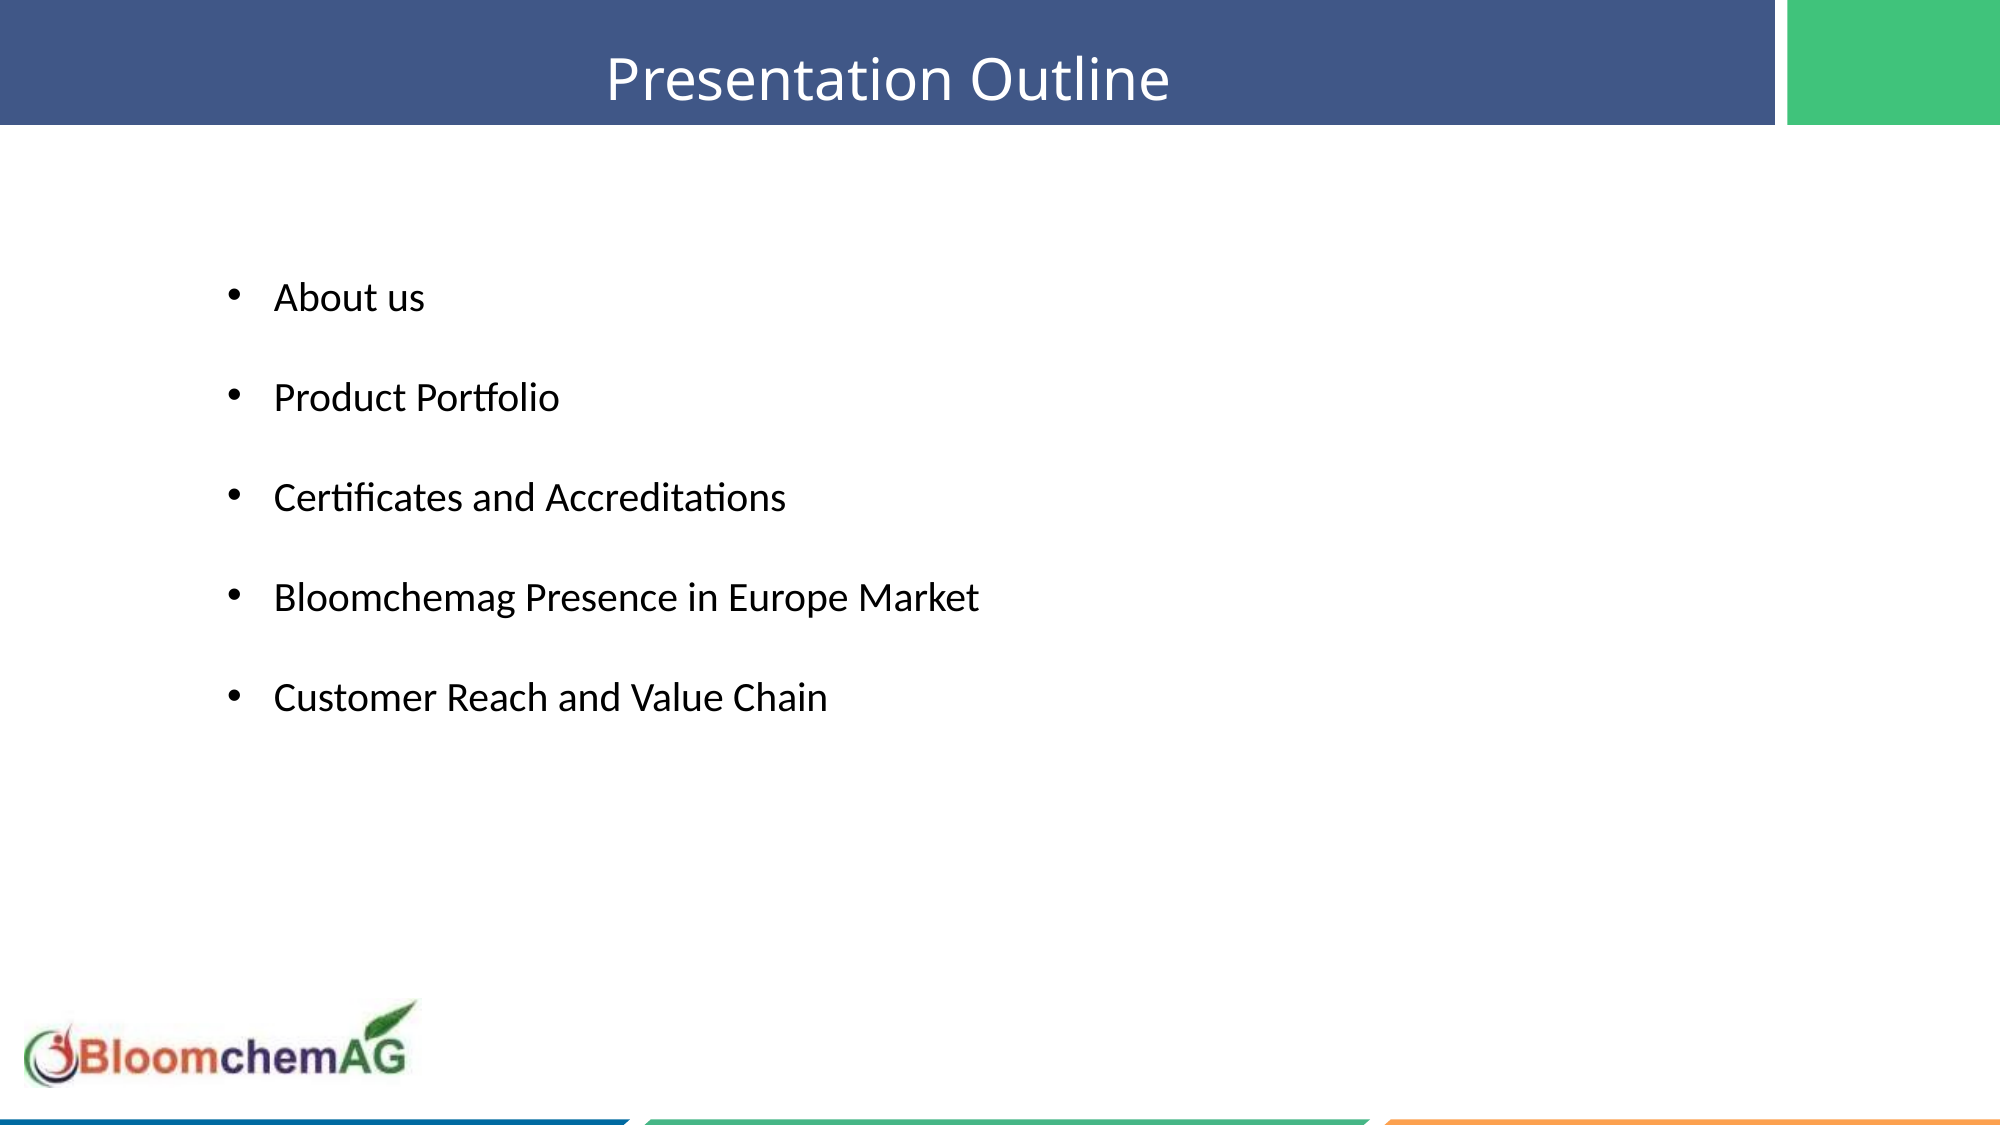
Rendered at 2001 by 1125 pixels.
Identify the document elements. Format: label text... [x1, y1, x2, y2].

picture [24, 998, 423, 1088]
title Presentation Outline [0, 39, 1775, 231]
text_box [0, 0, 1777, 127]
text_box About us Product Portfolio Certificates and Accreditations Bloomchemag Presence in Europe Market Customer Reach and Value Chain [224, 217, 1263, 720]
text_box [1785, 0, 2000, 127]
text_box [0, 1119, 2000, 1125]
